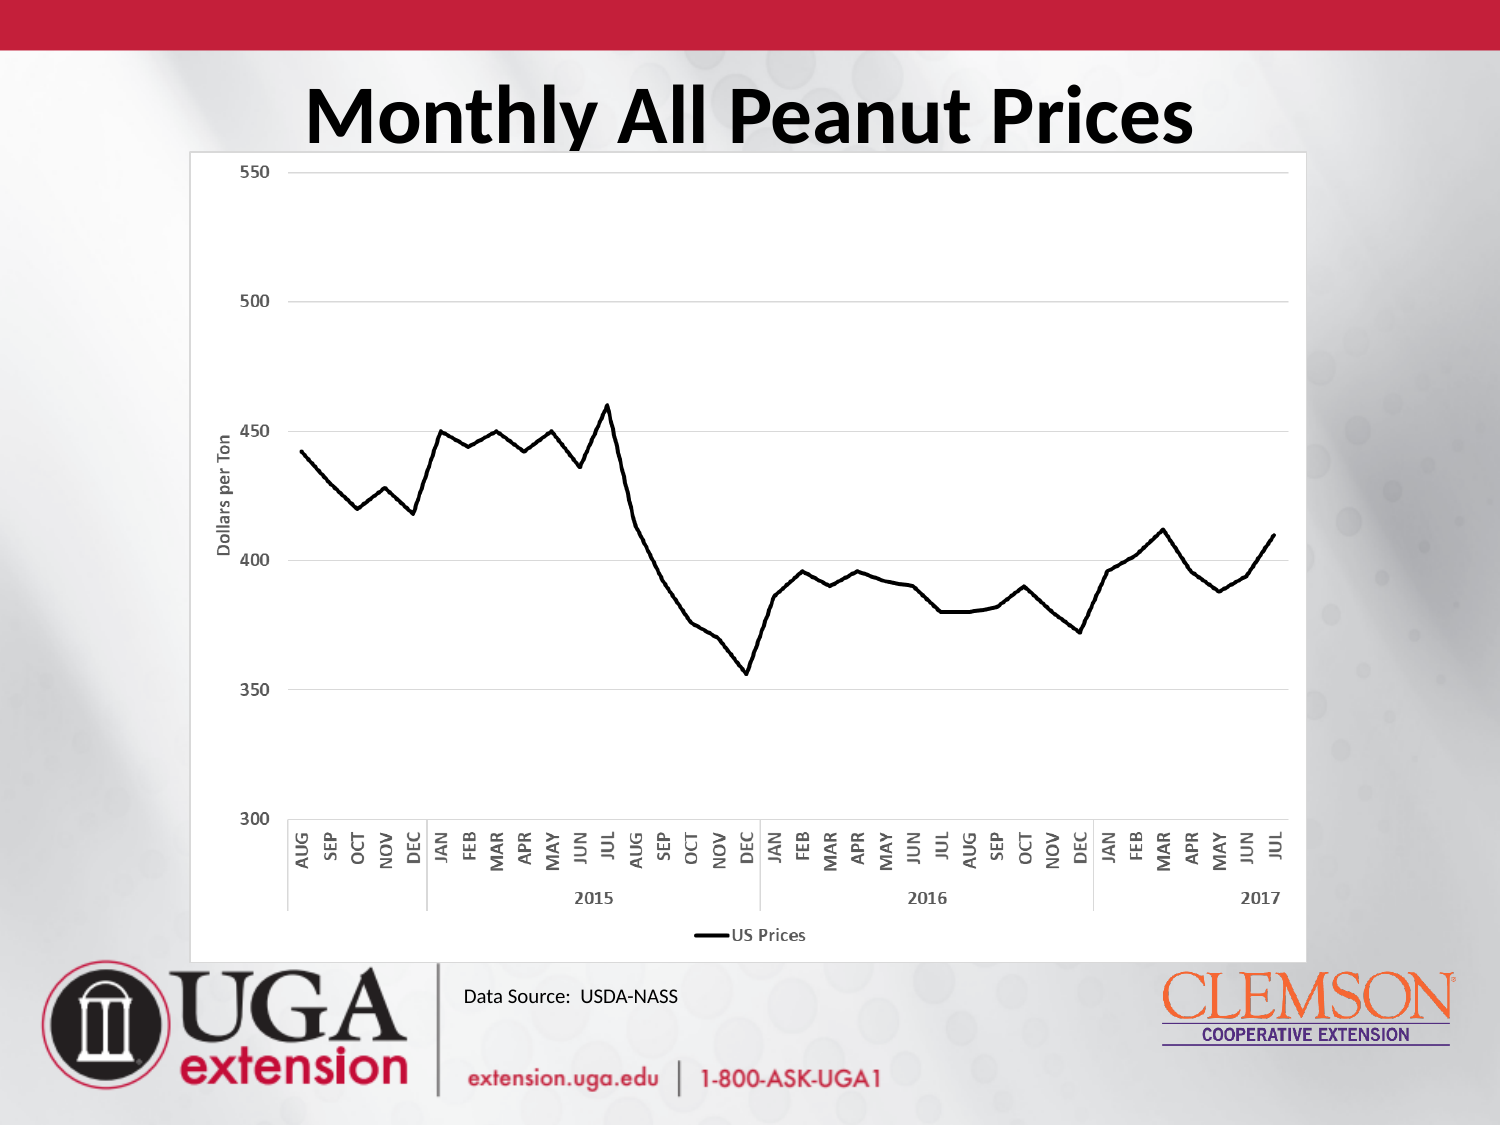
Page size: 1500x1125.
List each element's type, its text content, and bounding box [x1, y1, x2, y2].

text_box Data Source: USDA-NASS [449, 974, 1095, 1015]
text_box Monthly All Peanut Prices [62, 53, 1438, 154]
picture [189, 151, 1307, 963]
picture [1161, 971, 1456, 1046]
